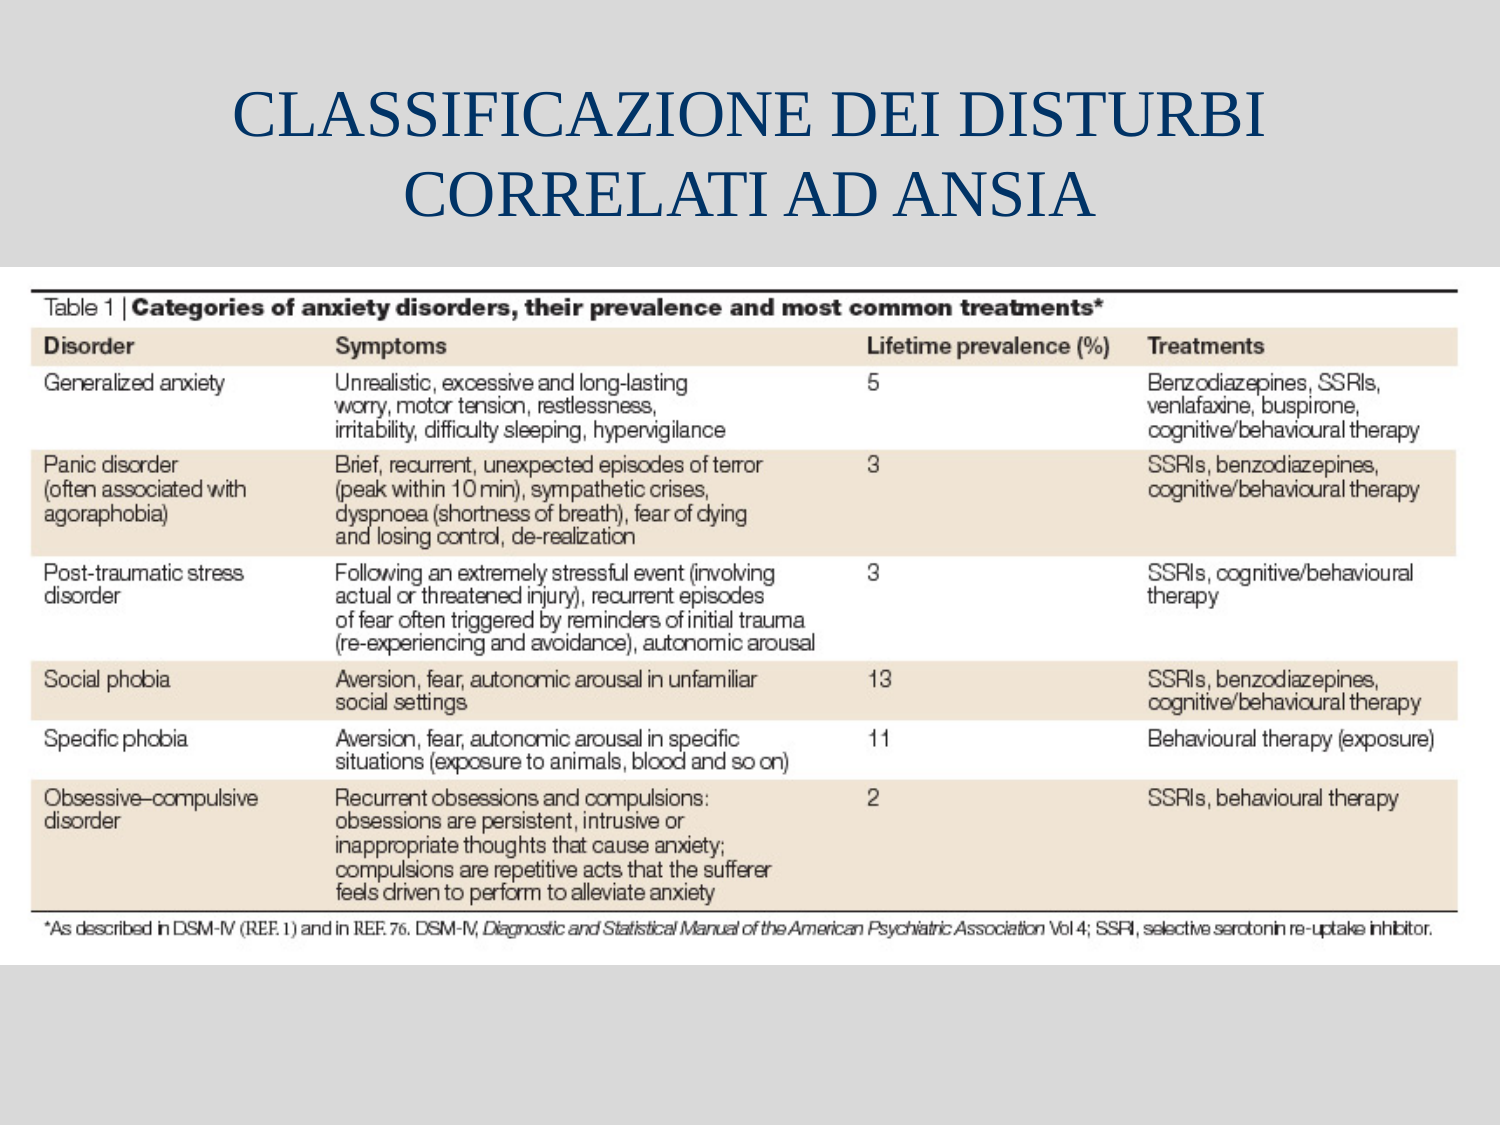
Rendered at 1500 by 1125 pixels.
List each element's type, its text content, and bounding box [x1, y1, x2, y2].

text_box CLASSIFICAZIONE DEI DISTURBI CORRELATI AD ANSIA [64, 62, 1436, 238]
picture [0, 266, 1500, 966]
